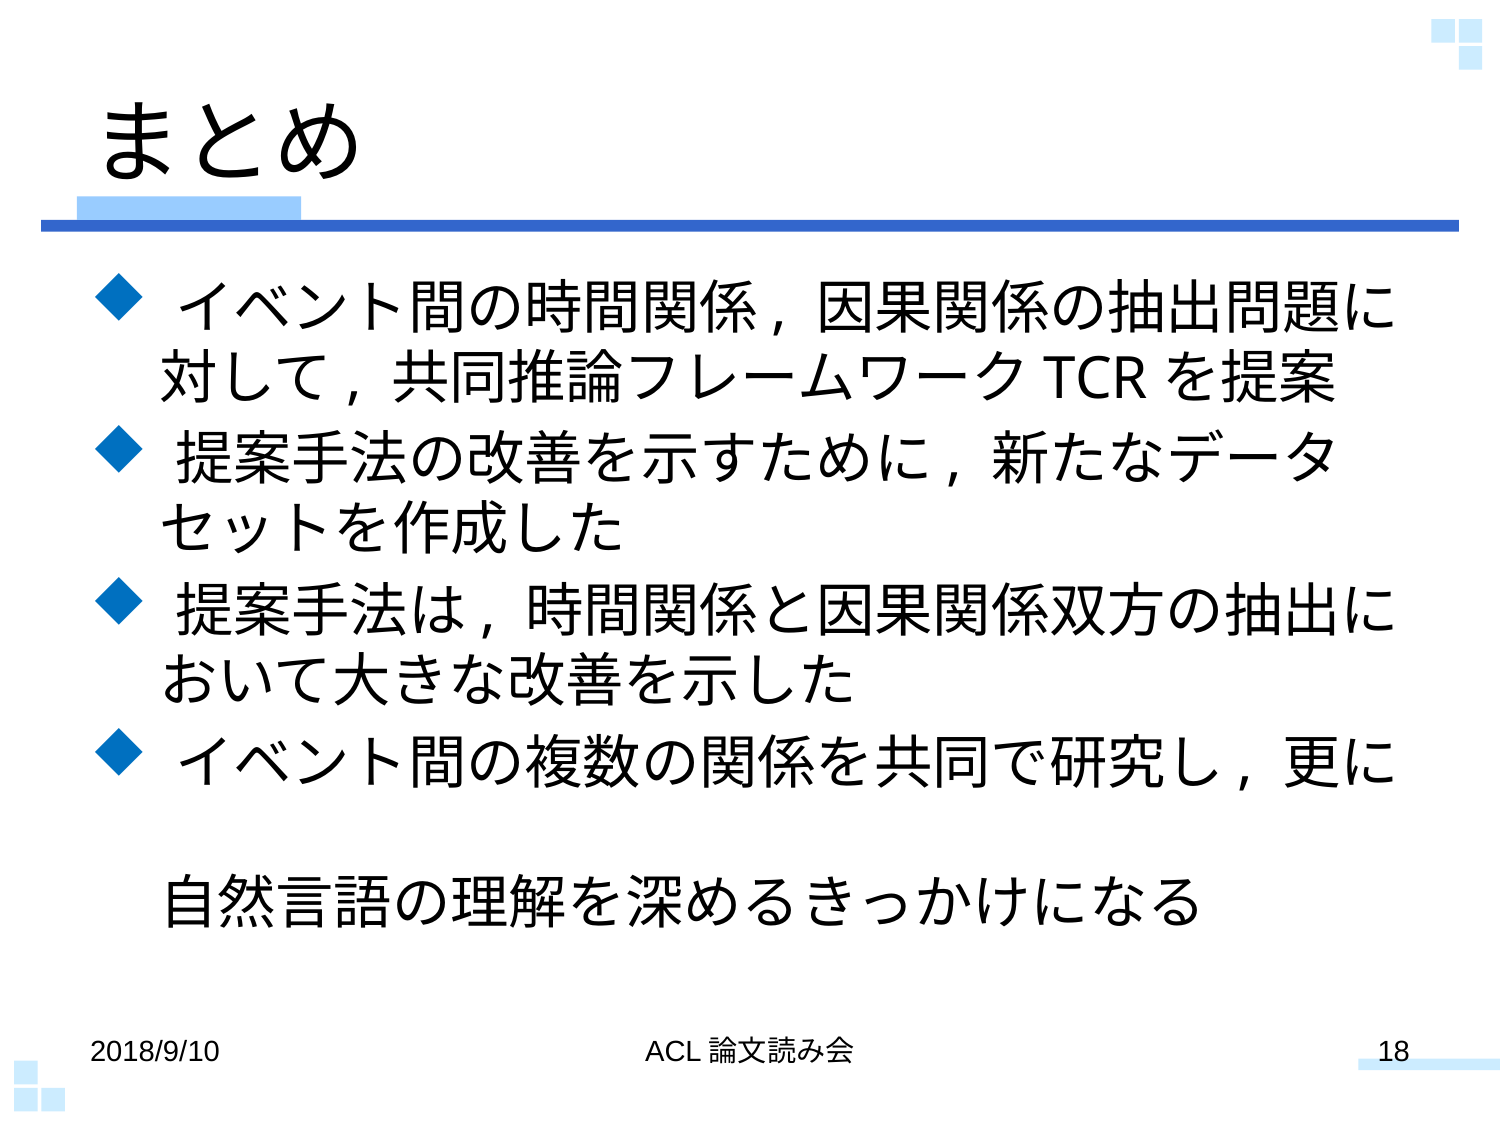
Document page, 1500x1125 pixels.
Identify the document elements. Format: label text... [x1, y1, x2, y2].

slide_number 18 [1074, 1024, 1425, 1103]
list イベント間の時間関係, 因果関係の抽出問題に 対して, 共同推論フレームワークTCRを提案 提案手法の改善を示すために, 新たなデータ セットを作成した 提案手法は, 時間関係と因果関係双方の抽出に おいて大きな改善を示した イベント間の複数の関係を共同で研究し, 更に 自然言語の理解を深めるきっかけになる [75, 262, 1425, 1005]
footer ACL論文読み会 [512, 1024, 988, 1103]
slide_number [75, 1024, 425, 1103]
title まとめ [75, 45, 1425, 233]
